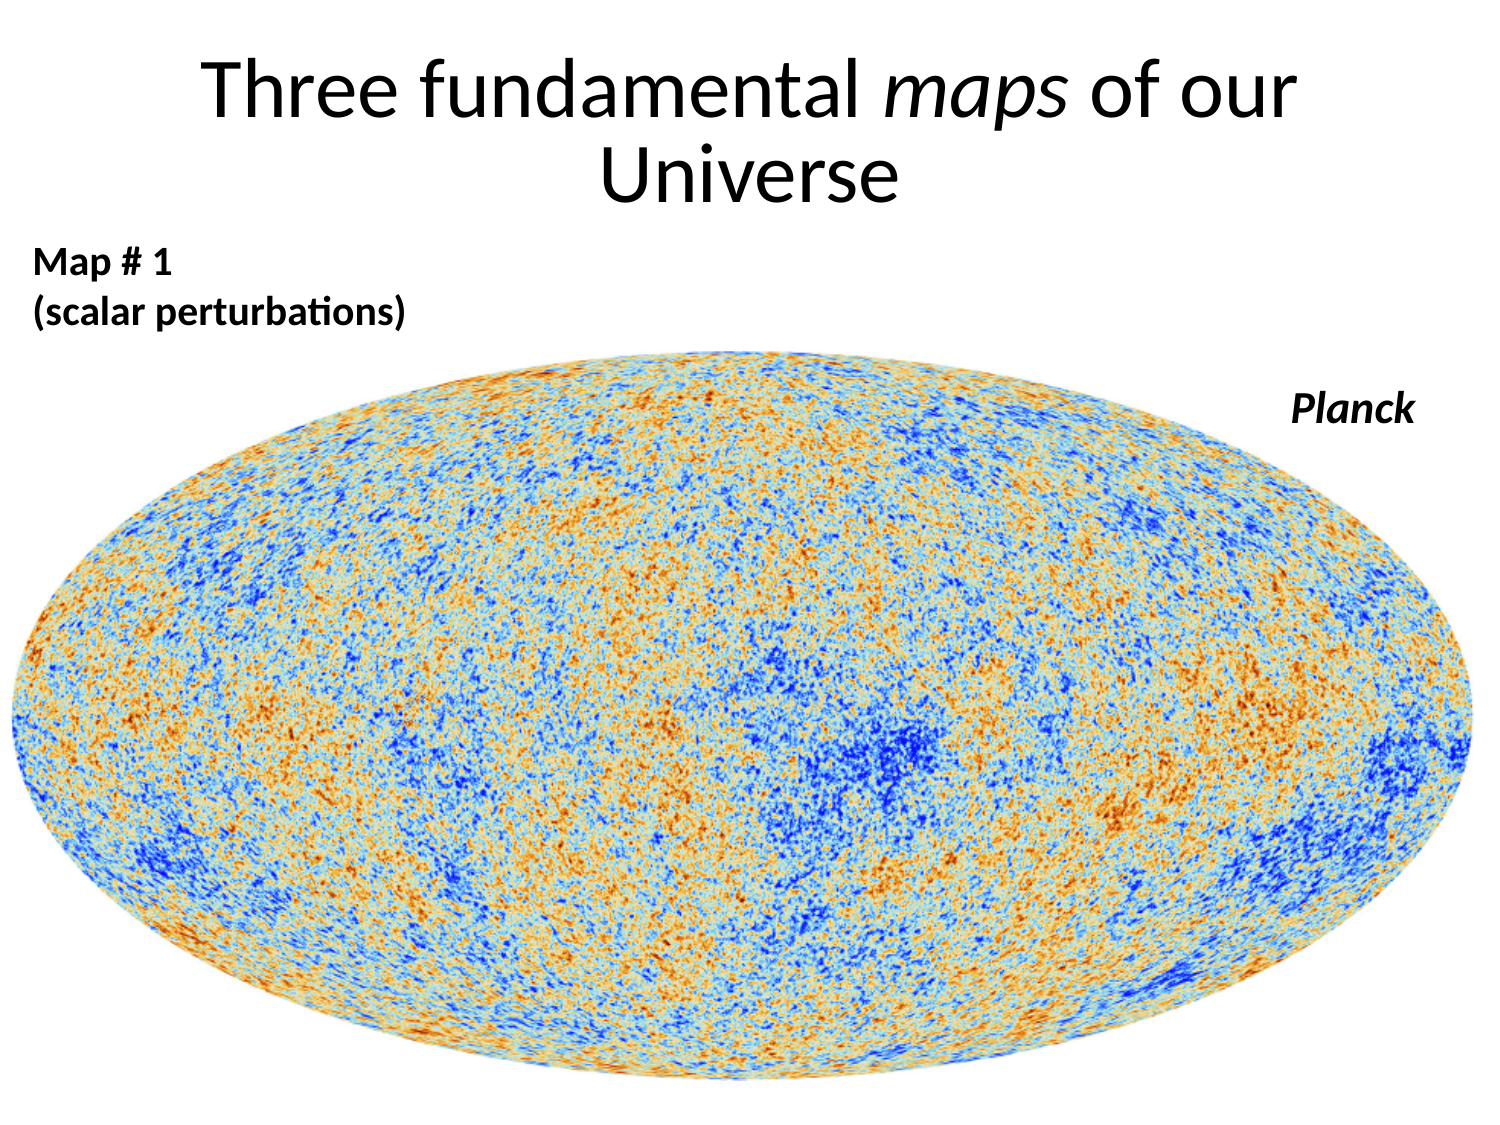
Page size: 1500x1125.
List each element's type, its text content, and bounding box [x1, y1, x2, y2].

text_box Map # 1 (scalar perturbations) [21, 228, 418, 339]
title Three fundamental maps of our Universe [75, 45, 1425, 233]
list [11, 349, 1474, 1082]
